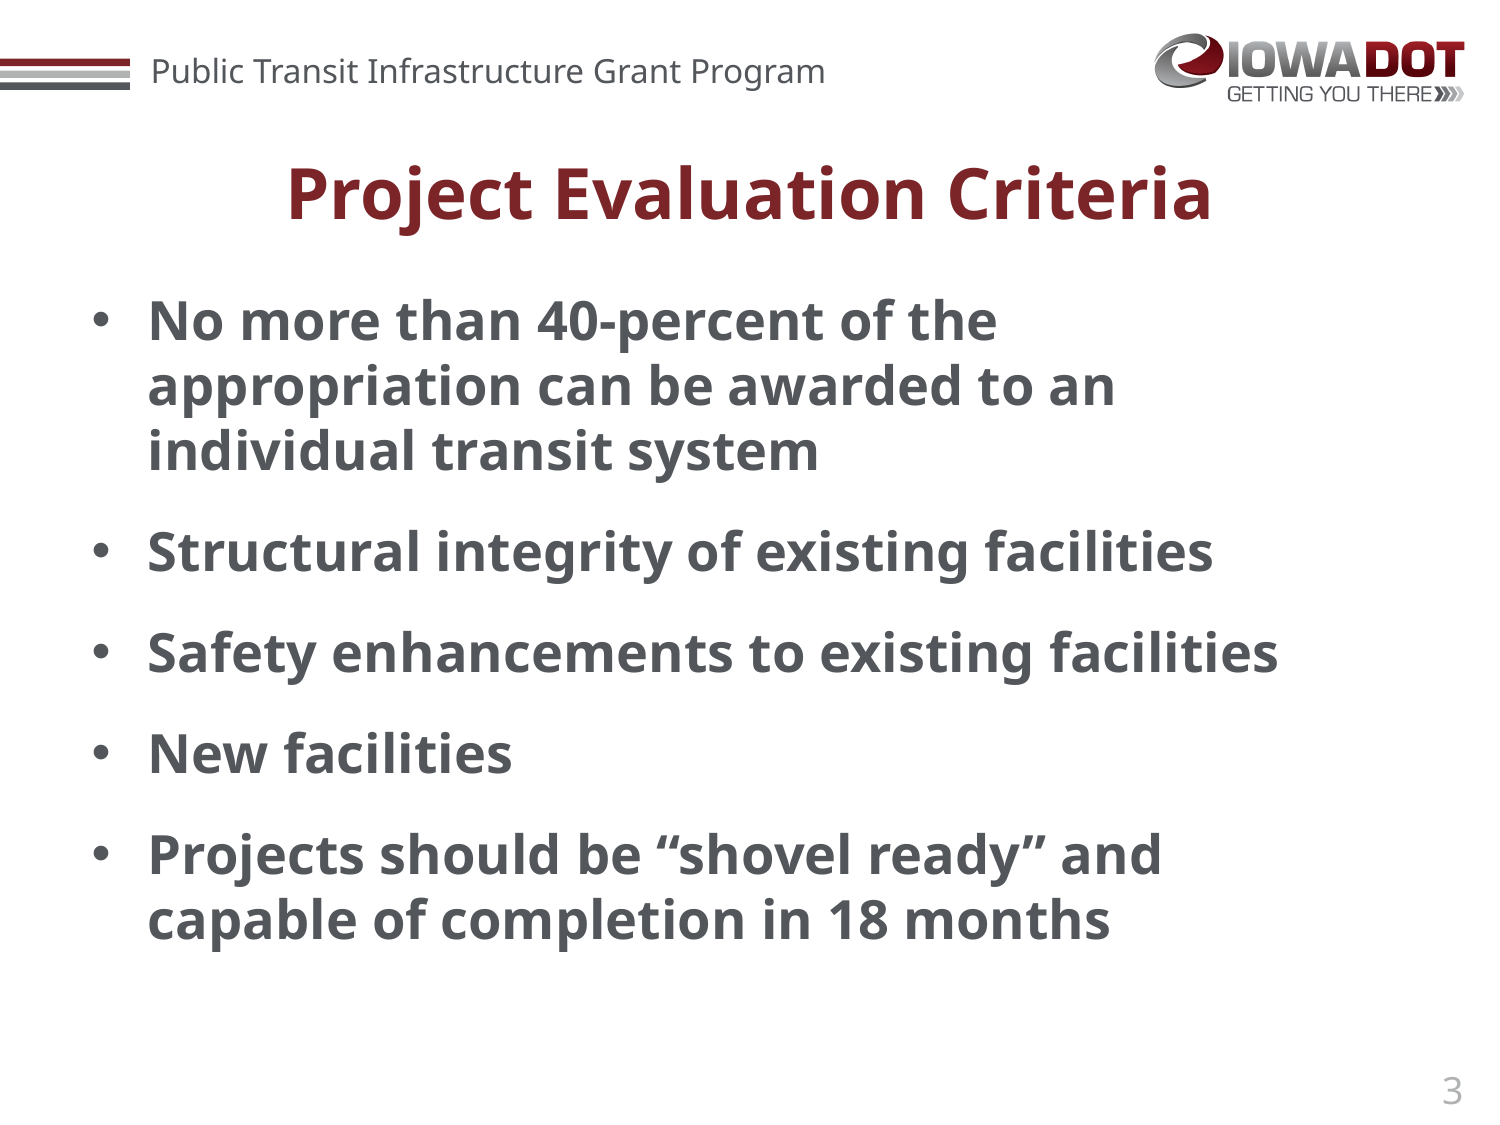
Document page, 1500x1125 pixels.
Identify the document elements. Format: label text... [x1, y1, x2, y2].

text_box Project Evaluation Criteria [103, 114, 1397, 269]
picture [1147, 23, 1471, 114]
list No more than 40-percent of the appropriation can be awarded to an individual transit system Structural integrity of existing facilities Safety enhancements to existing facilities New facilities Projects should be “shovel ready” and capable of completion in 18 months [76, 278, 1388, 1083]
